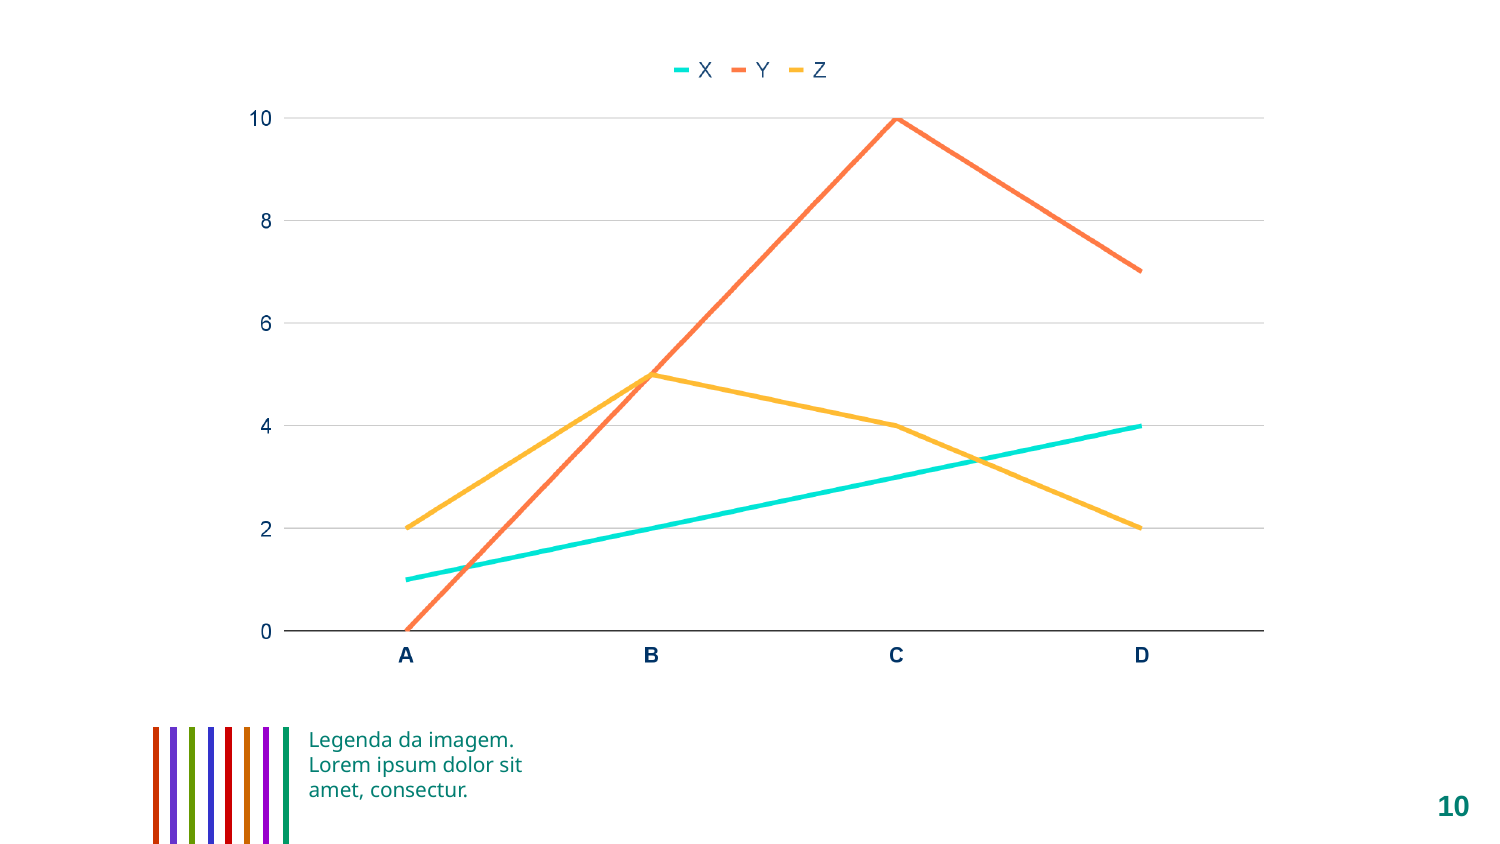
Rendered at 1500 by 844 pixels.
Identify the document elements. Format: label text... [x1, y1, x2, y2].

subtitle Legenda da imagem. Lorem ipsum dolor sit amet, consectur. [308, 727, 574, 826]
picture [202, 23, 1298, 702]
slide_number ‹#› [1407, 764, 1500, 844]
